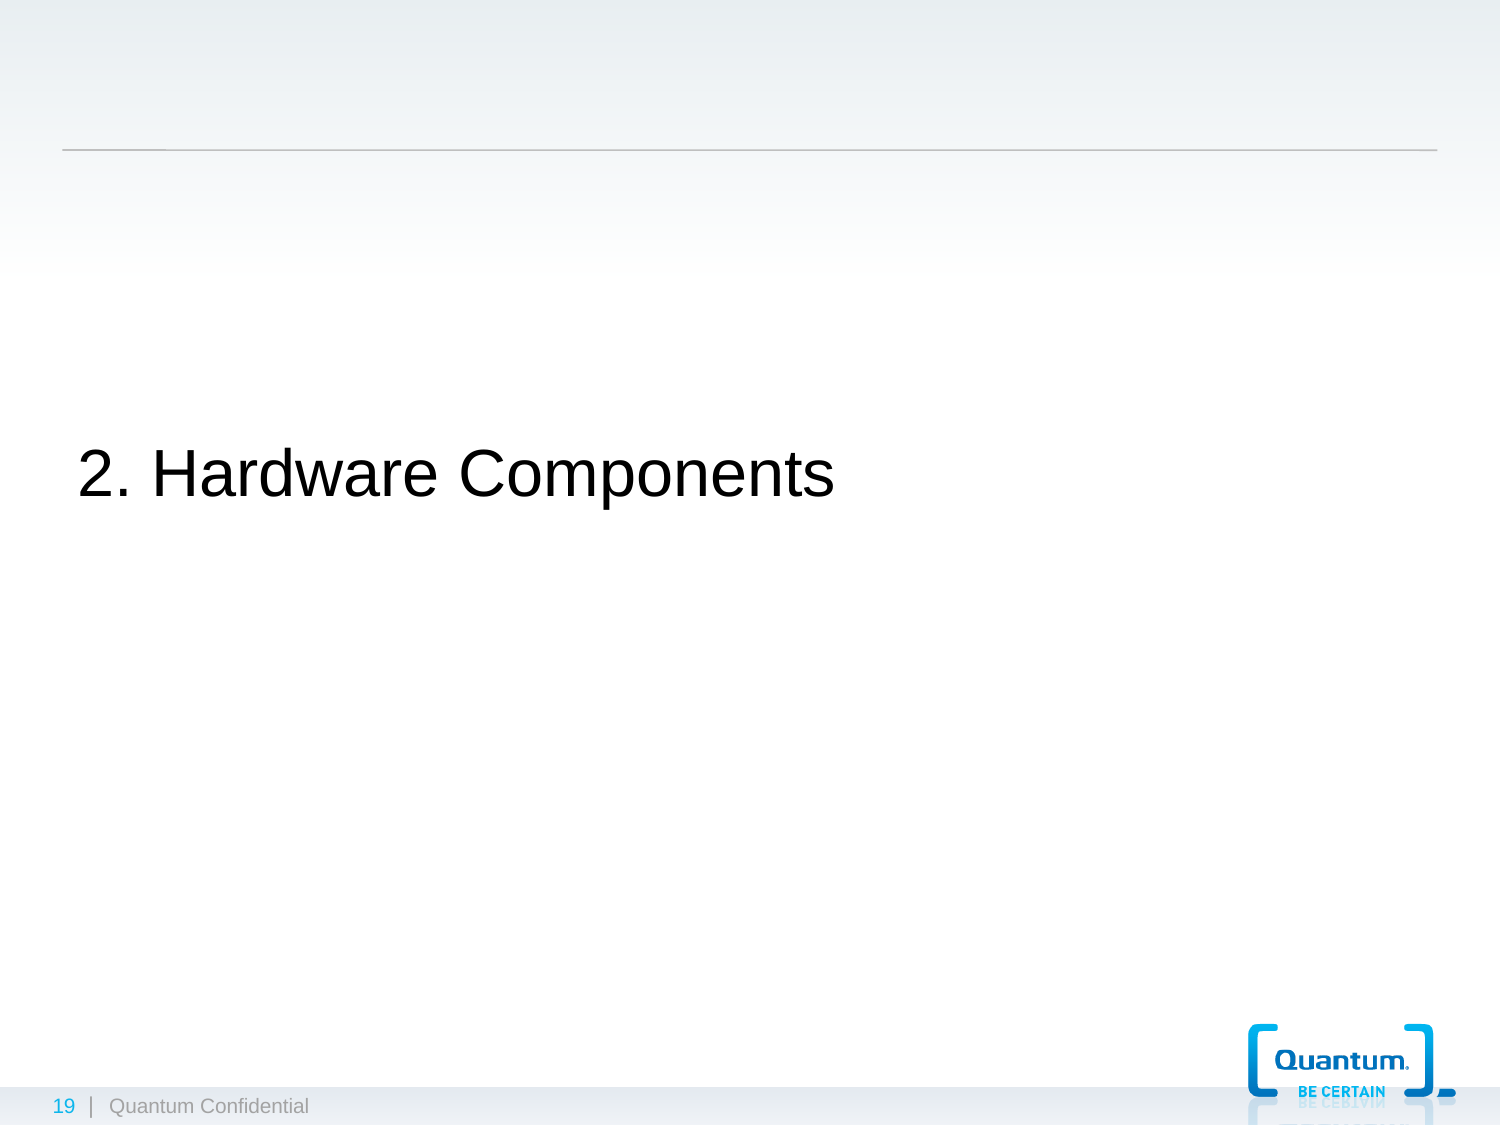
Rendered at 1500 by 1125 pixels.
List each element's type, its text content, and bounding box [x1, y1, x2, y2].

title 2. Hardware Components [62, 349, 1338, 591]
slide_number 19 [37, 1085, 114, 1125]
picture [1240, 1012, 1463, 1125]
